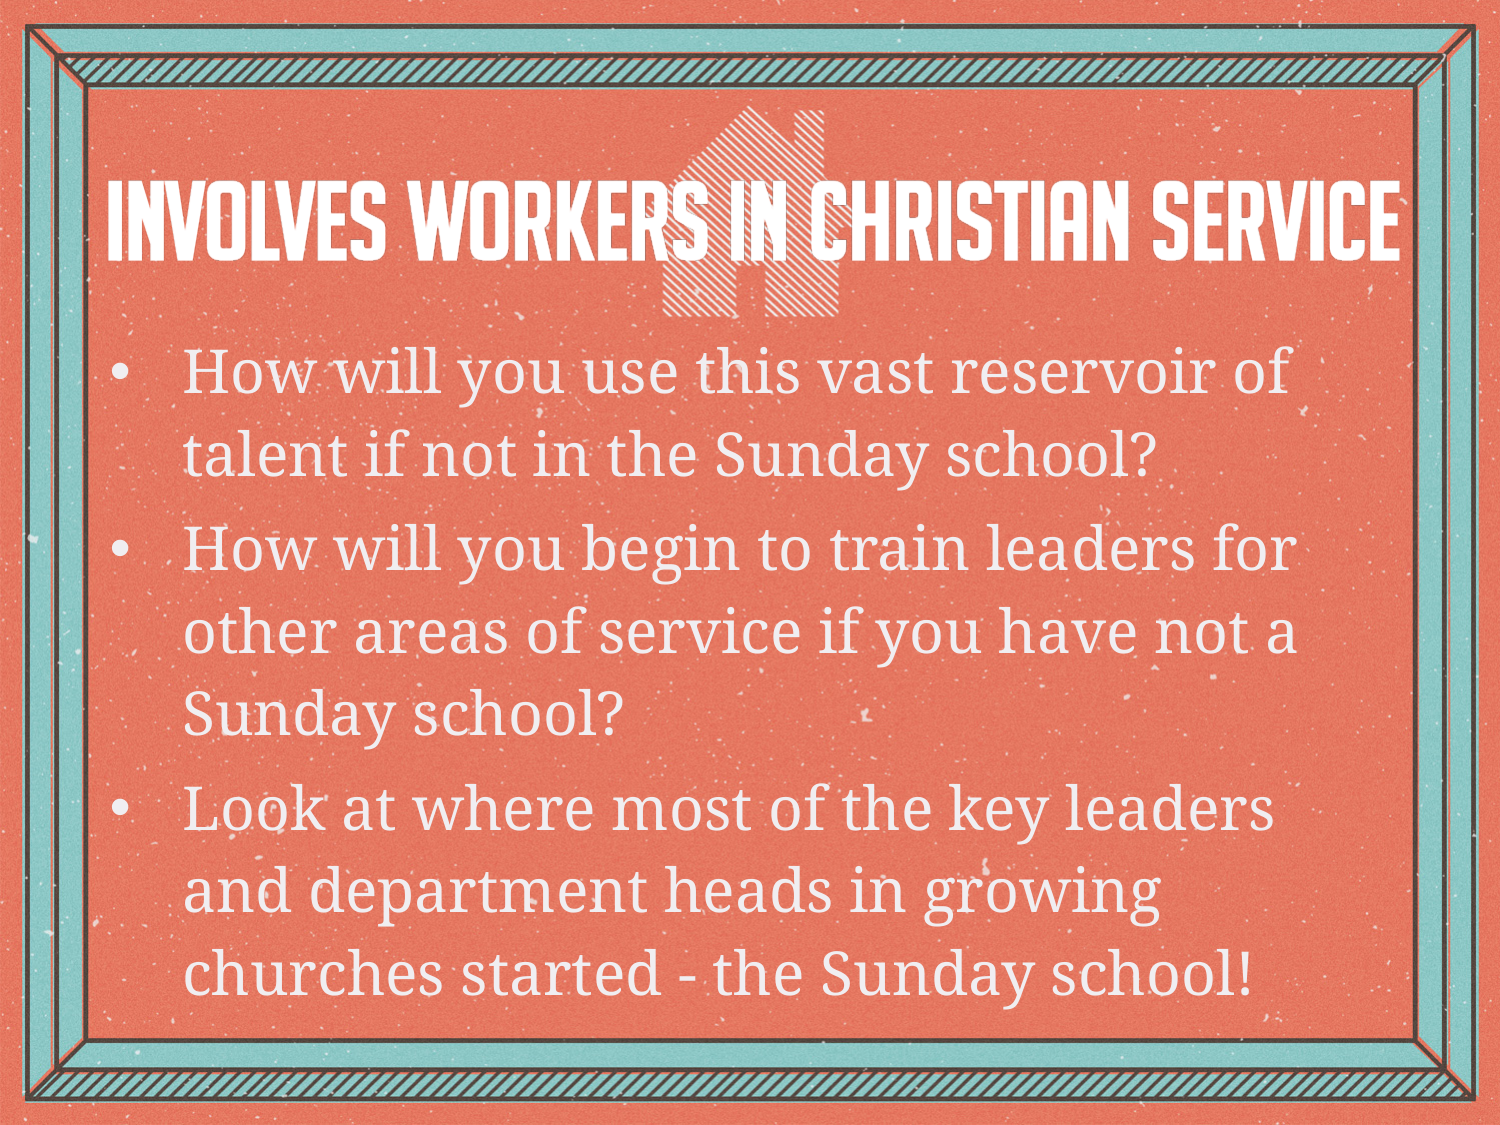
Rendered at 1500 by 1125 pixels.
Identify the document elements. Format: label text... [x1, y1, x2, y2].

list How will you use this vast reservoir of talent if not in the Sunday school? How will you begin to train leaders for other areas of service if you have not a Sunday school? Look at where most of the key leaders and department heads in growing churches started - the Sunday school! [94, 358, 1402, 1024]
picture [0, 0, 1500, 1125]
